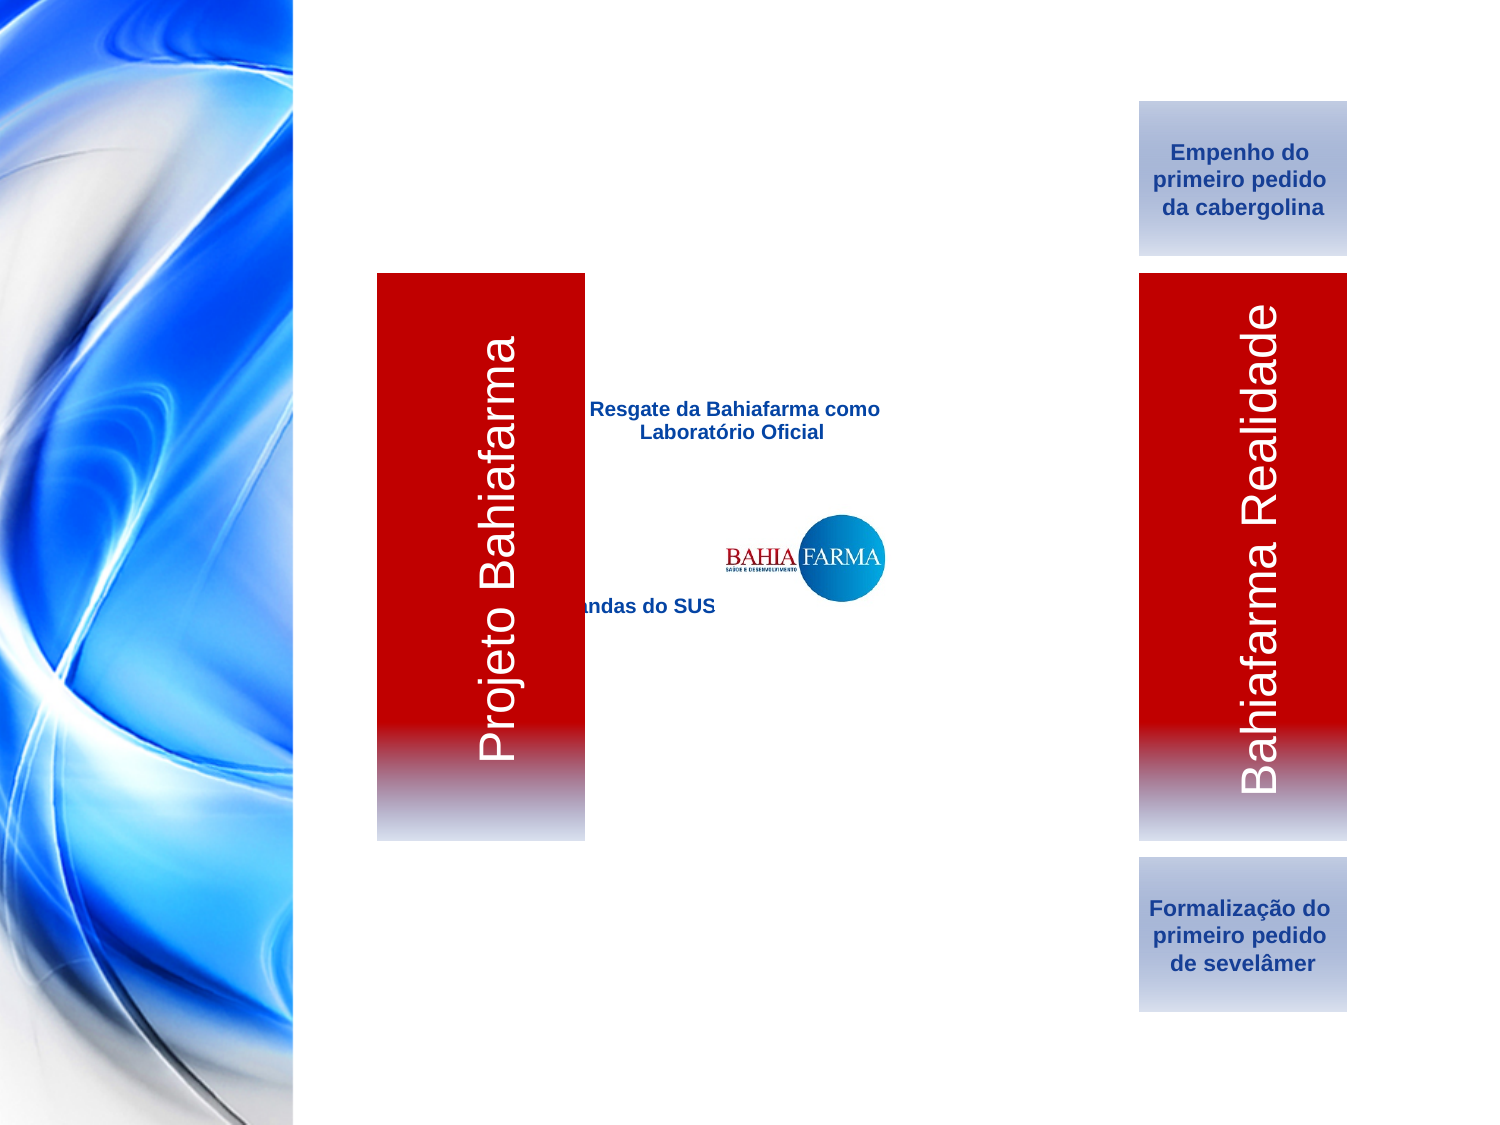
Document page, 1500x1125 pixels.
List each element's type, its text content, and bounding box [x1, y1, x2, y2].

text_box Formalização do primeiro pedido de sevelâmer [1140, 890, 1346, 1011]
text_box Empenho do primeiro pedido da cabergolina [1140, 102, 1346, 213]
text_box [229, 214, 1444, 882]
picture [0, 0, 1500, 1125]
